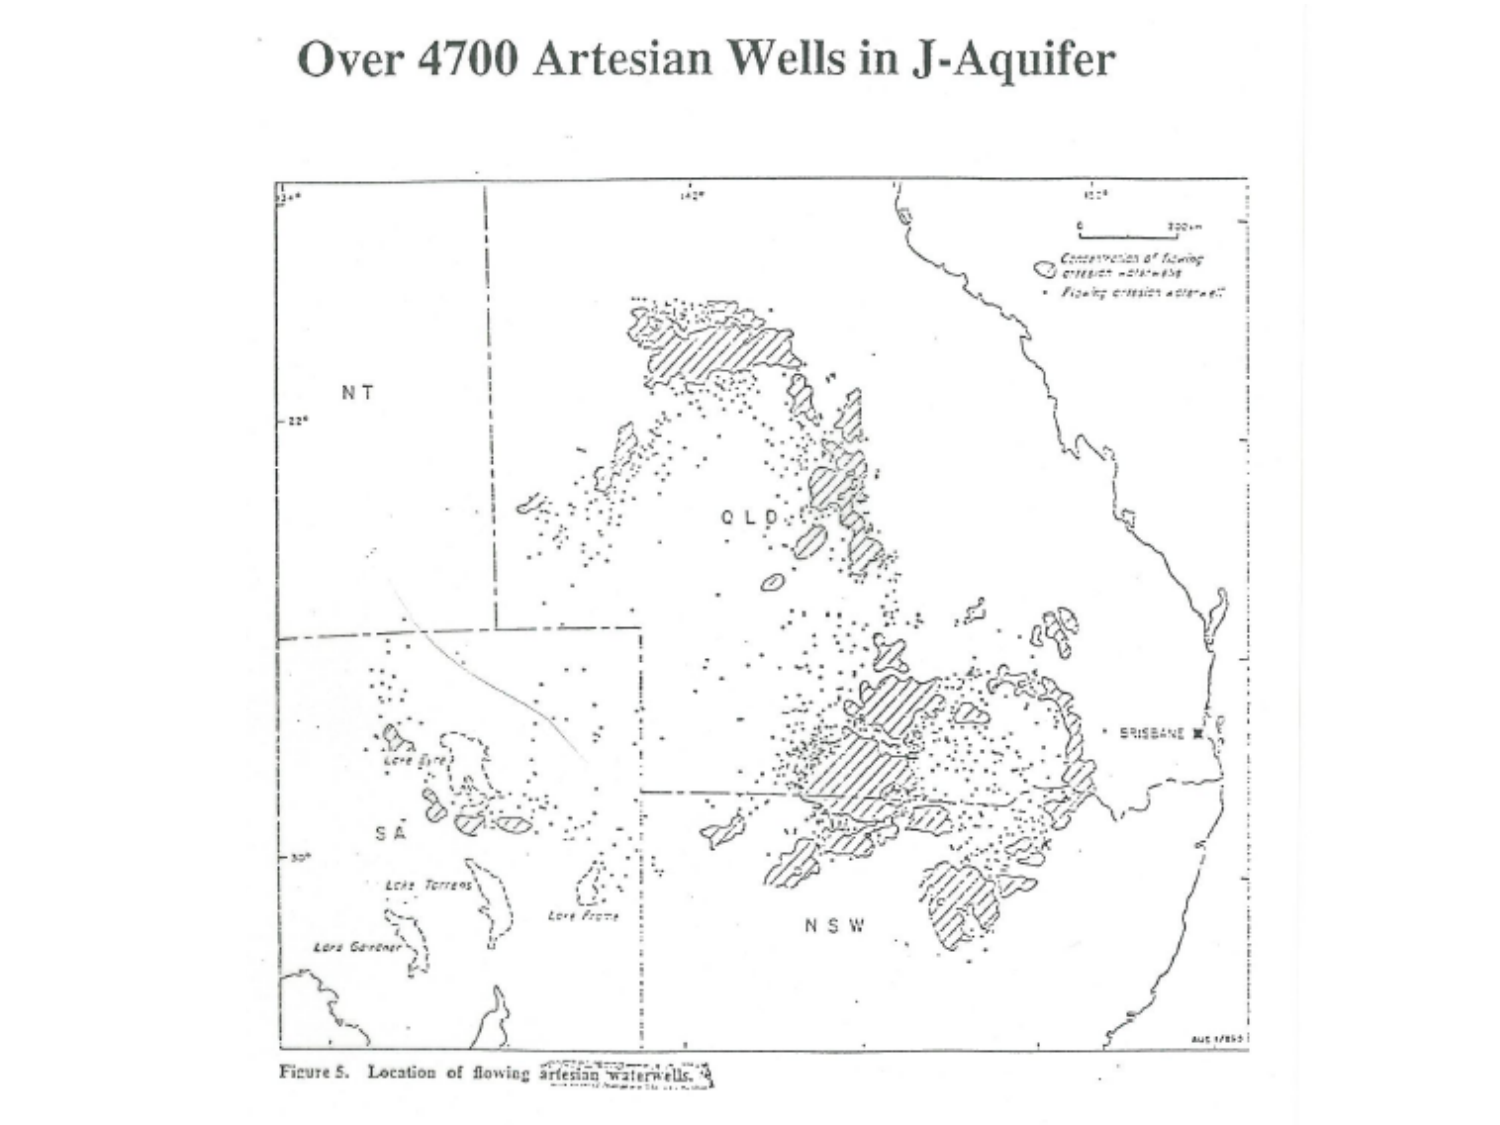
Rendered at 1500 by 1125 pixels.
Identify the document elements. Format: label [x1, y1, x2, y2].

picture [246, 3, 1326, 1125]
